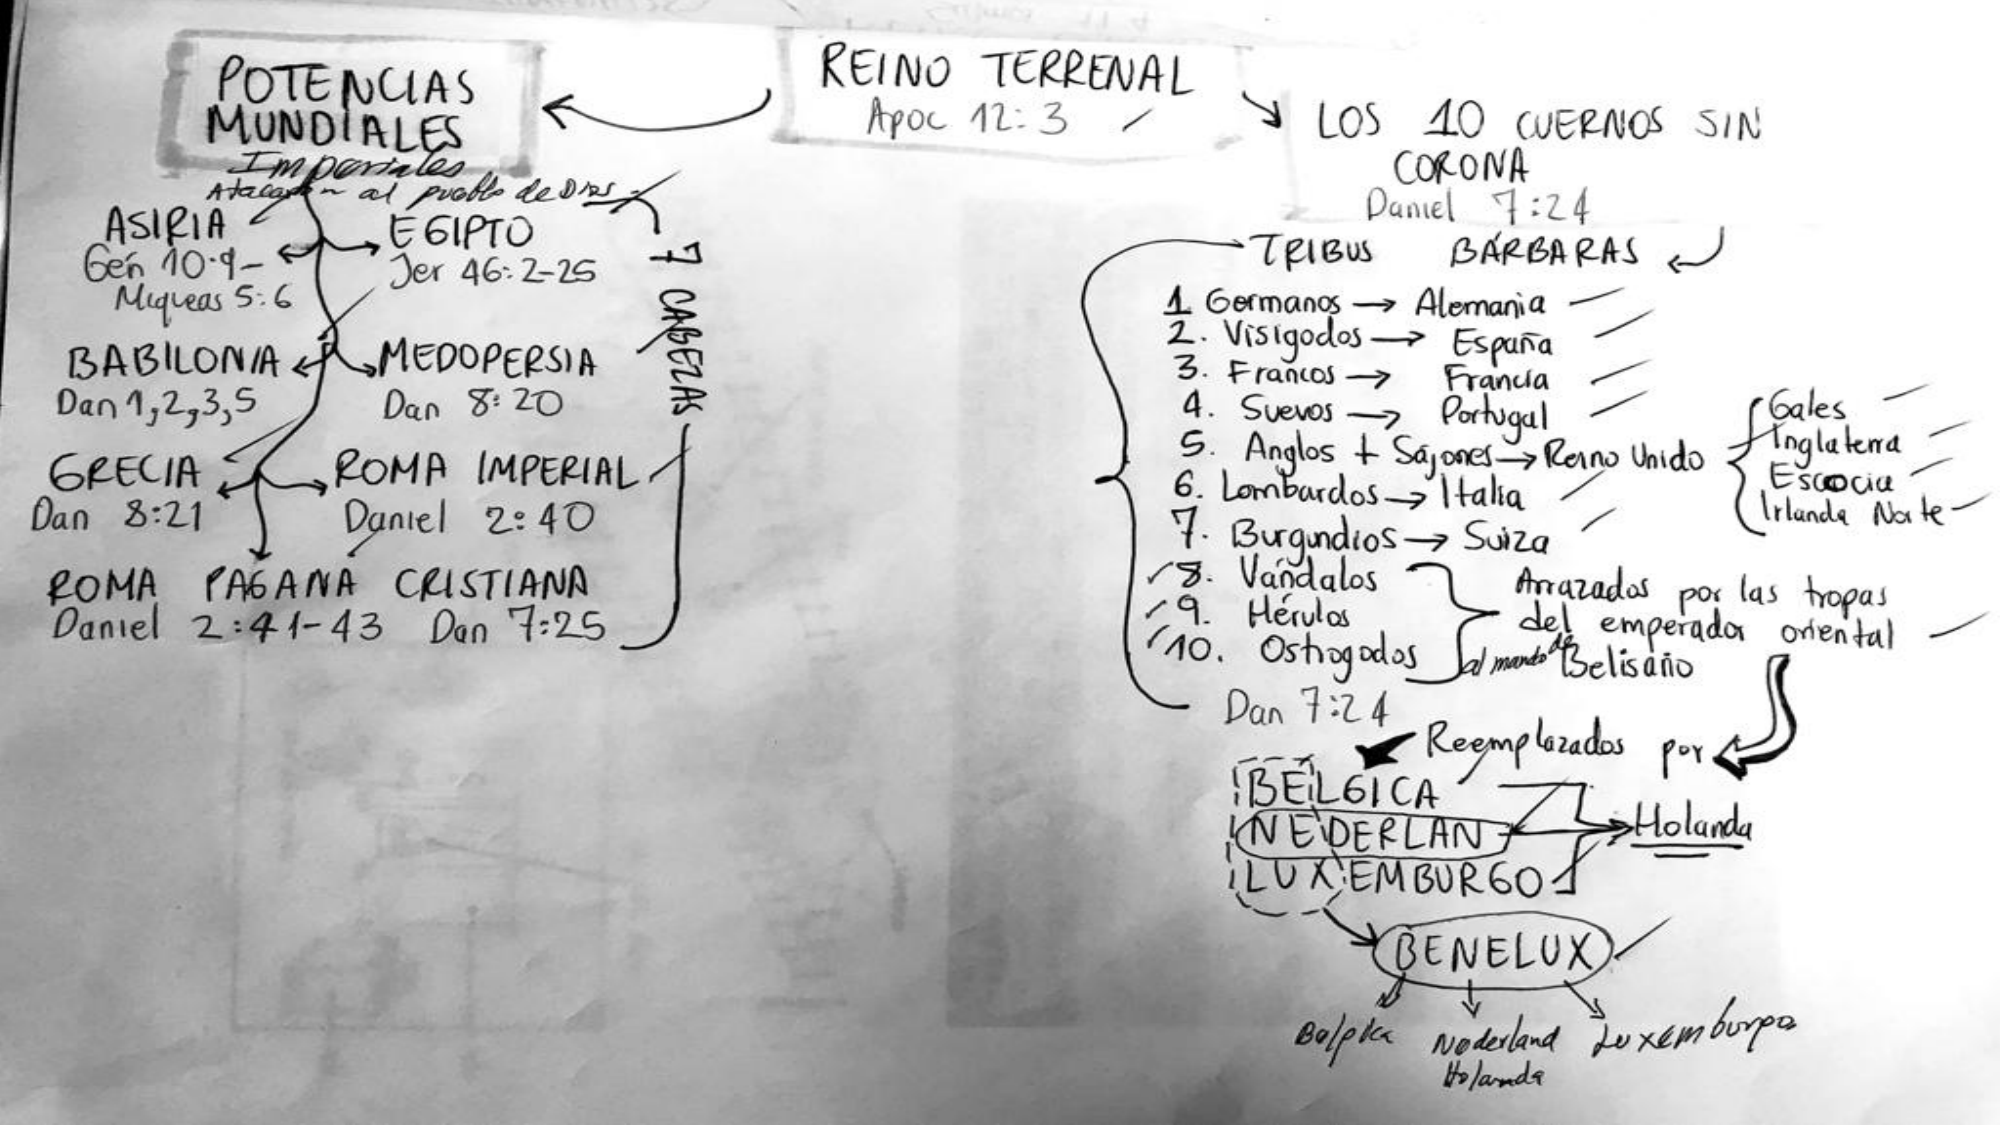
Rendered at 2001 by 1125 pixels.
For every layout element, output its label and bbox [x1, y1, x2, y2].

list [0, 0, 2000, 1125]
